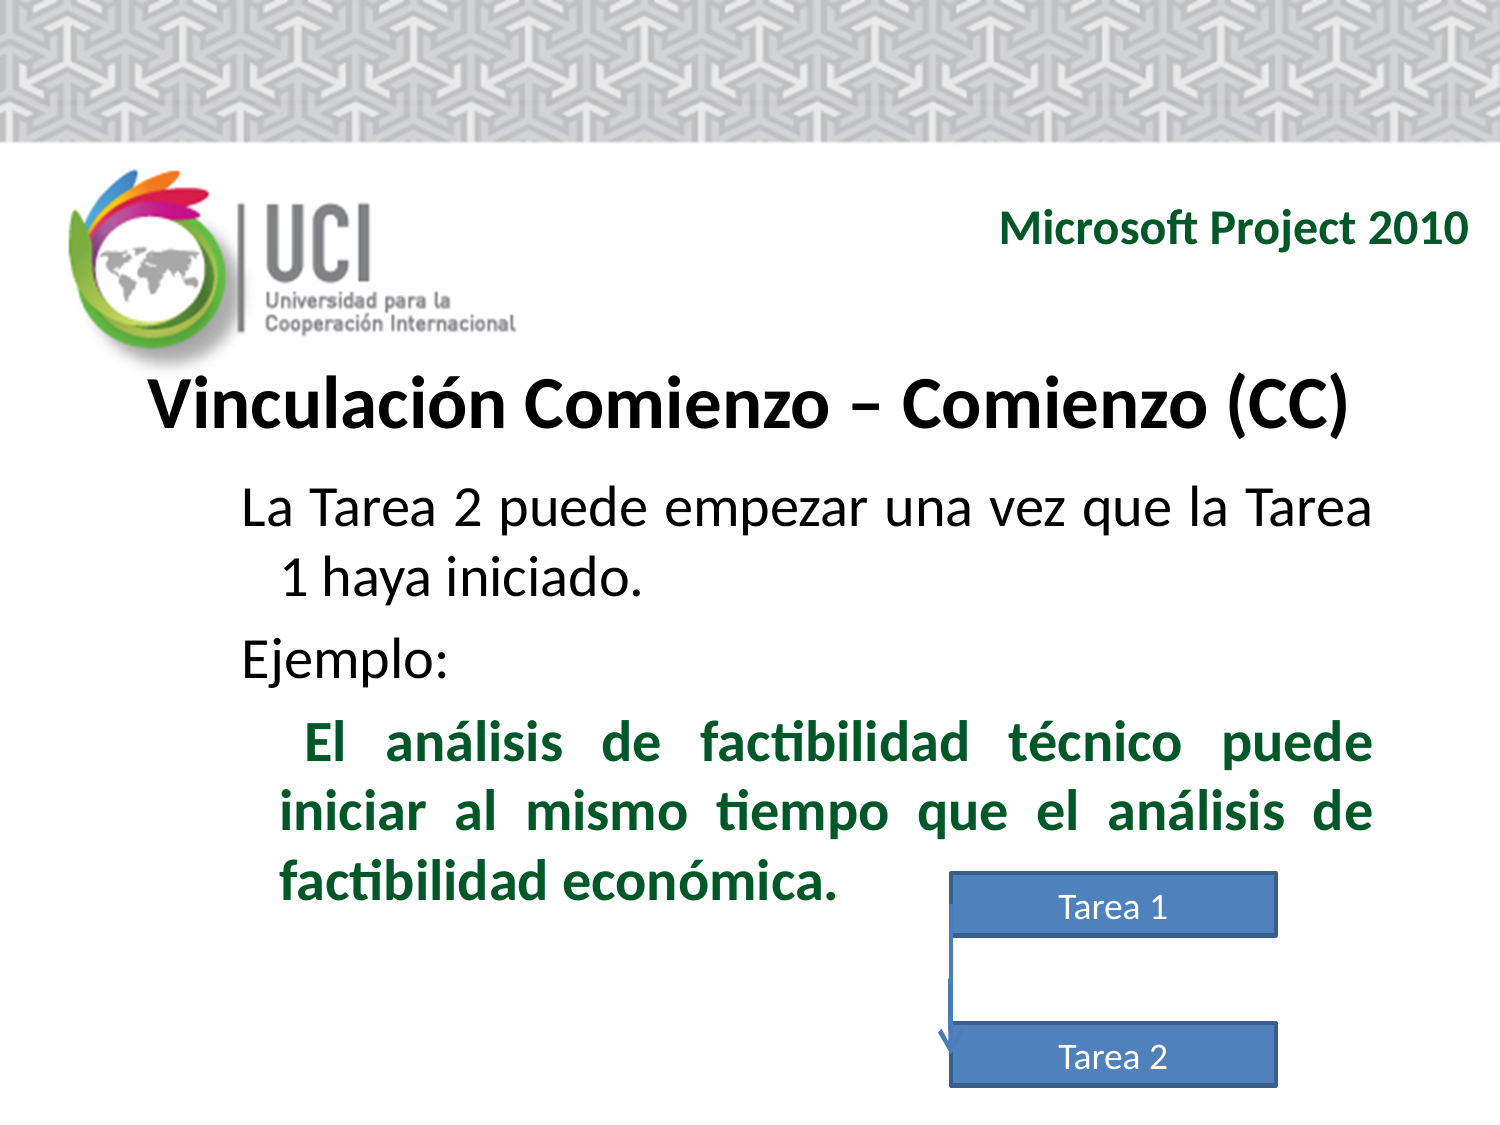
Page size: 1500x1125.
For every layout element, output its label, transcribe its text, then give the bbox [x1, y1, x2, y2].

picture [0, 0, 1500, 1125]
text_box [950, 872, 1276, 1086]
text_box Microsoft Project 2010 [808, 172, 1484, 277]
text_box Vinculación Comienzo – Comienzo (CC) La Tarea 2 puede empezar una vez que la Tarea 1 haya iniciado. Ejemplo: El análisis de factibilidad técnico puede iniciar al mismo tiempo que el análisis de factibilidad económica. [76, 345, 1390, 1063]
